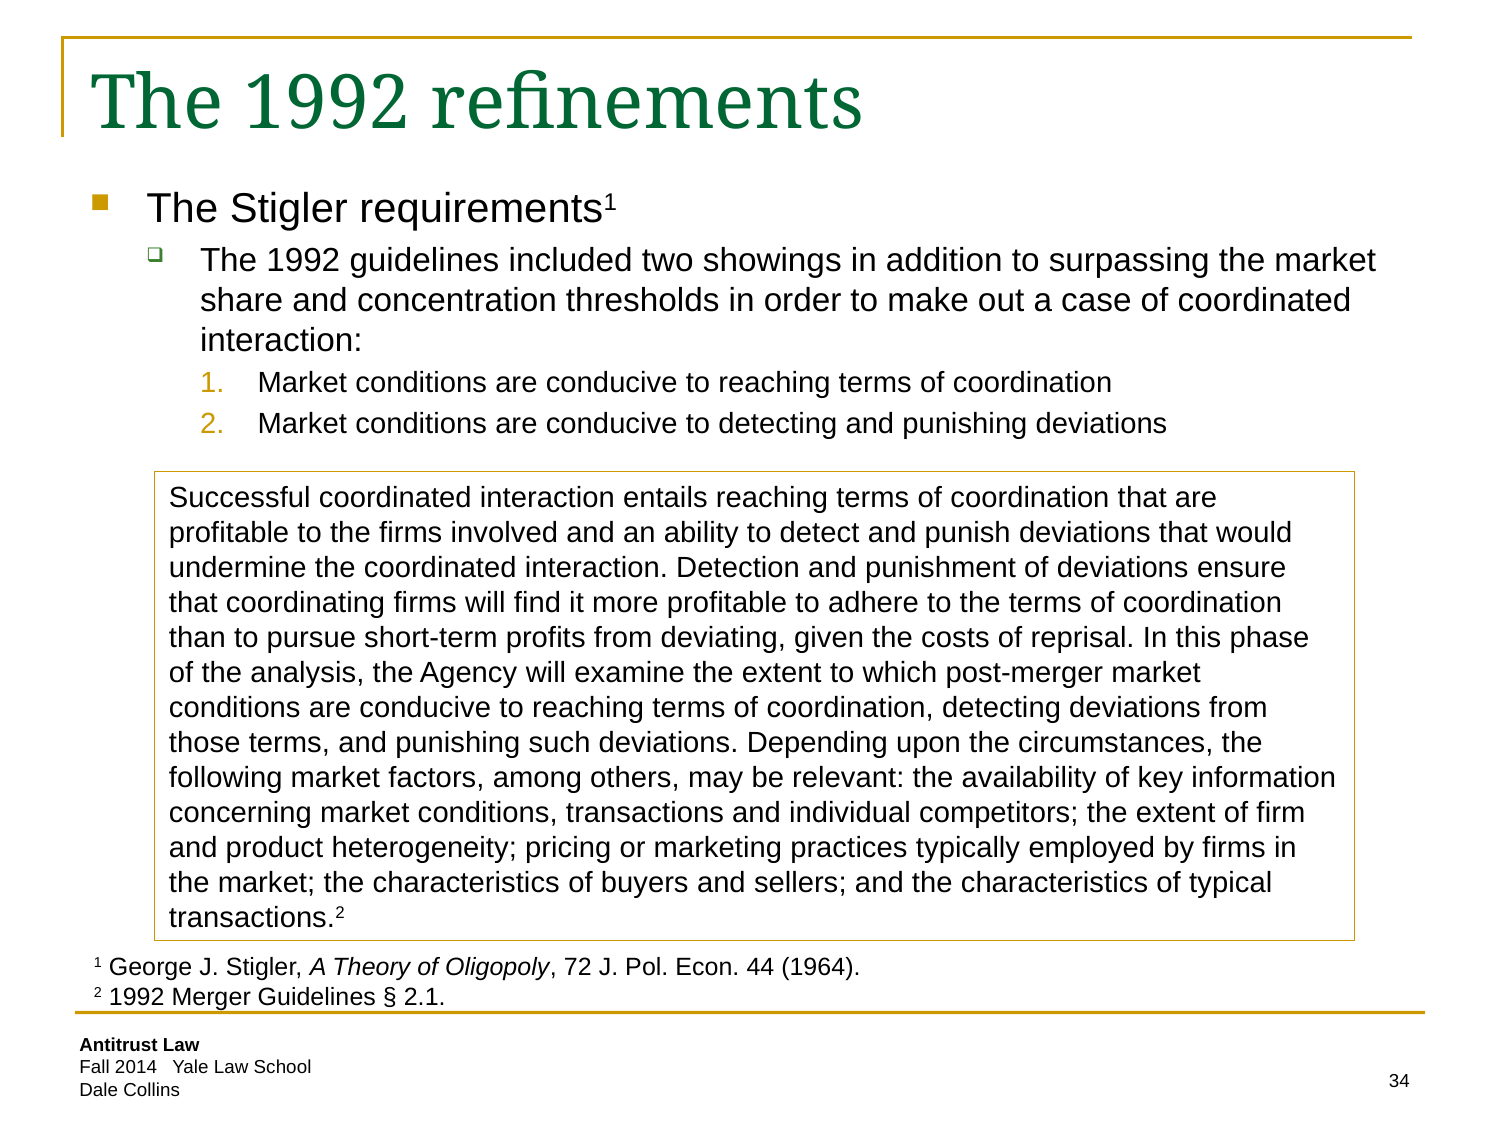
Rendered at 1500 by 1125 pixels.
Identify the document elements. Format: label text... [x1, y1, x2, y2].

list The Stigler requirements1 The 1992 guidelines included two showings in addition to surpassing the market share and concentration thresholds in order to make out a case of coordinated interaction: Market conditions are conducive to reaching terms of coordination Market conditions are conducive to detecting and punishing deviations [75, 173, 1425, 1016]
text_box Successful coordinated interaction entails reaching terms of coordination that are profitable to the firms involved and an ability to detect and punish deviations that would undermine the coordinated interaction. Detection and punishment of deviations ensure that coordinating firms will find it more profitable to adhere to the terms of coordination than to pursue short-term profits from deviating, given the costs of reprisal. In this phase of the analysis, the Agency will examine the extent to which post-merger market conditions are conducive to reaching terms of coordination, detecting deviations from those terms, and punishing such deviations. Depending upon the circumstances, the following market factors, among others, may be relevant: the availability of key information concerning market conditions, transactions and individual competitors; the extent of firm and product heterogeneity; pricing or marketing practices typically employed by firms in the market; the characteristics of buyers and sellers; and the characteristics of typical transactions.2 [154, 471, 1355, 941]
slide_number 34 [1074, 1023, 1426, 1100]
text_box 1 George J. Stigler, A Theory of Oligopoly, 72 J. Pol. Econ. 44 (1964). 2 1992 Merger Guidelines § 2.1. [79, 942, 877, 1018]
title The 1992 refinements [75, 45, 1425, 163]
